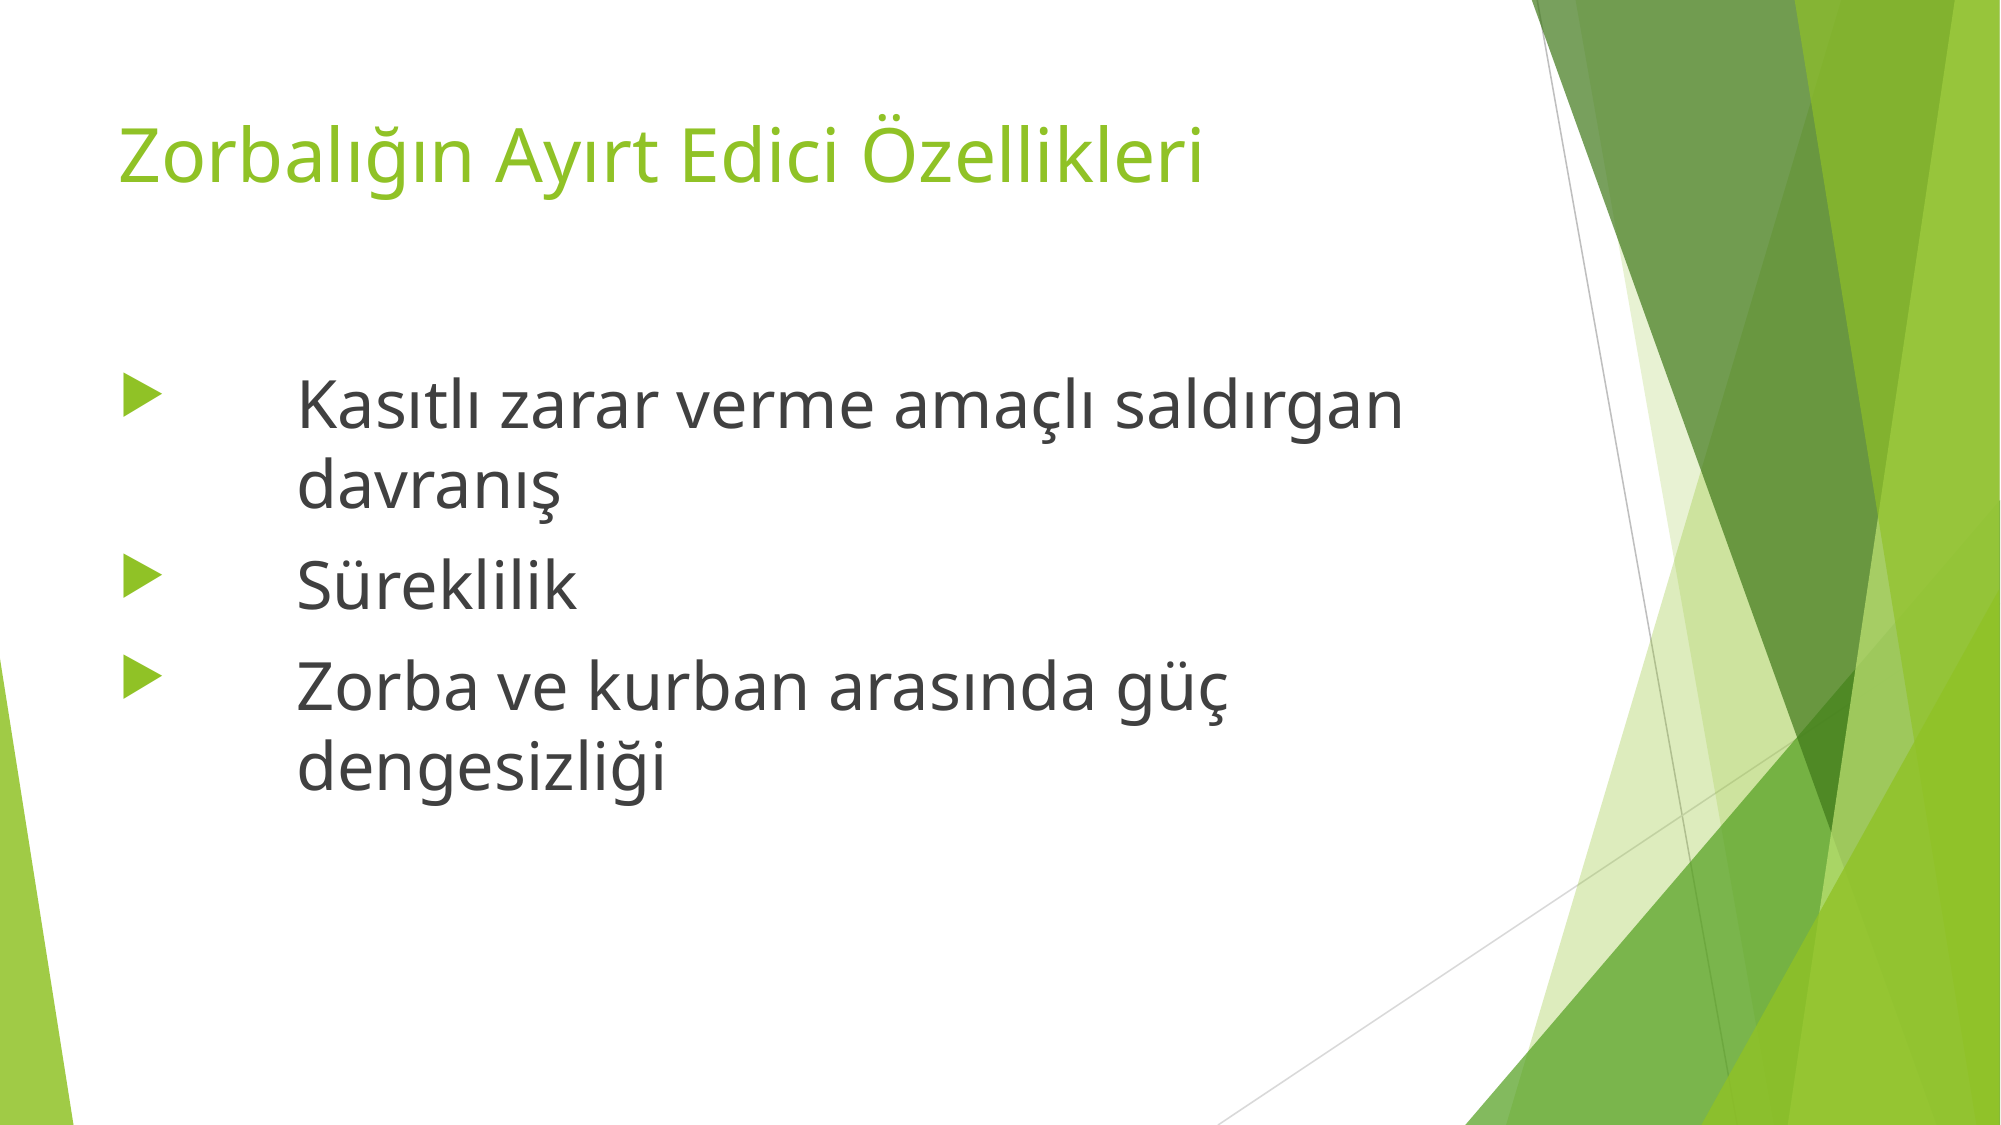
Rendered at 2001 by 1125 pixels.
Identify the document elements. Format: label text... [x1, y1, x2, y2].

list Kasıtlı zarar verme amaçlı saldırgan davranış Süreklilik Zorba ve kurban arasında güç dengesizliği [110, 353, 1522, 992]
title Zorbalığın Ayırt Edici Özellikleri [110, 99, 1522, 318]
